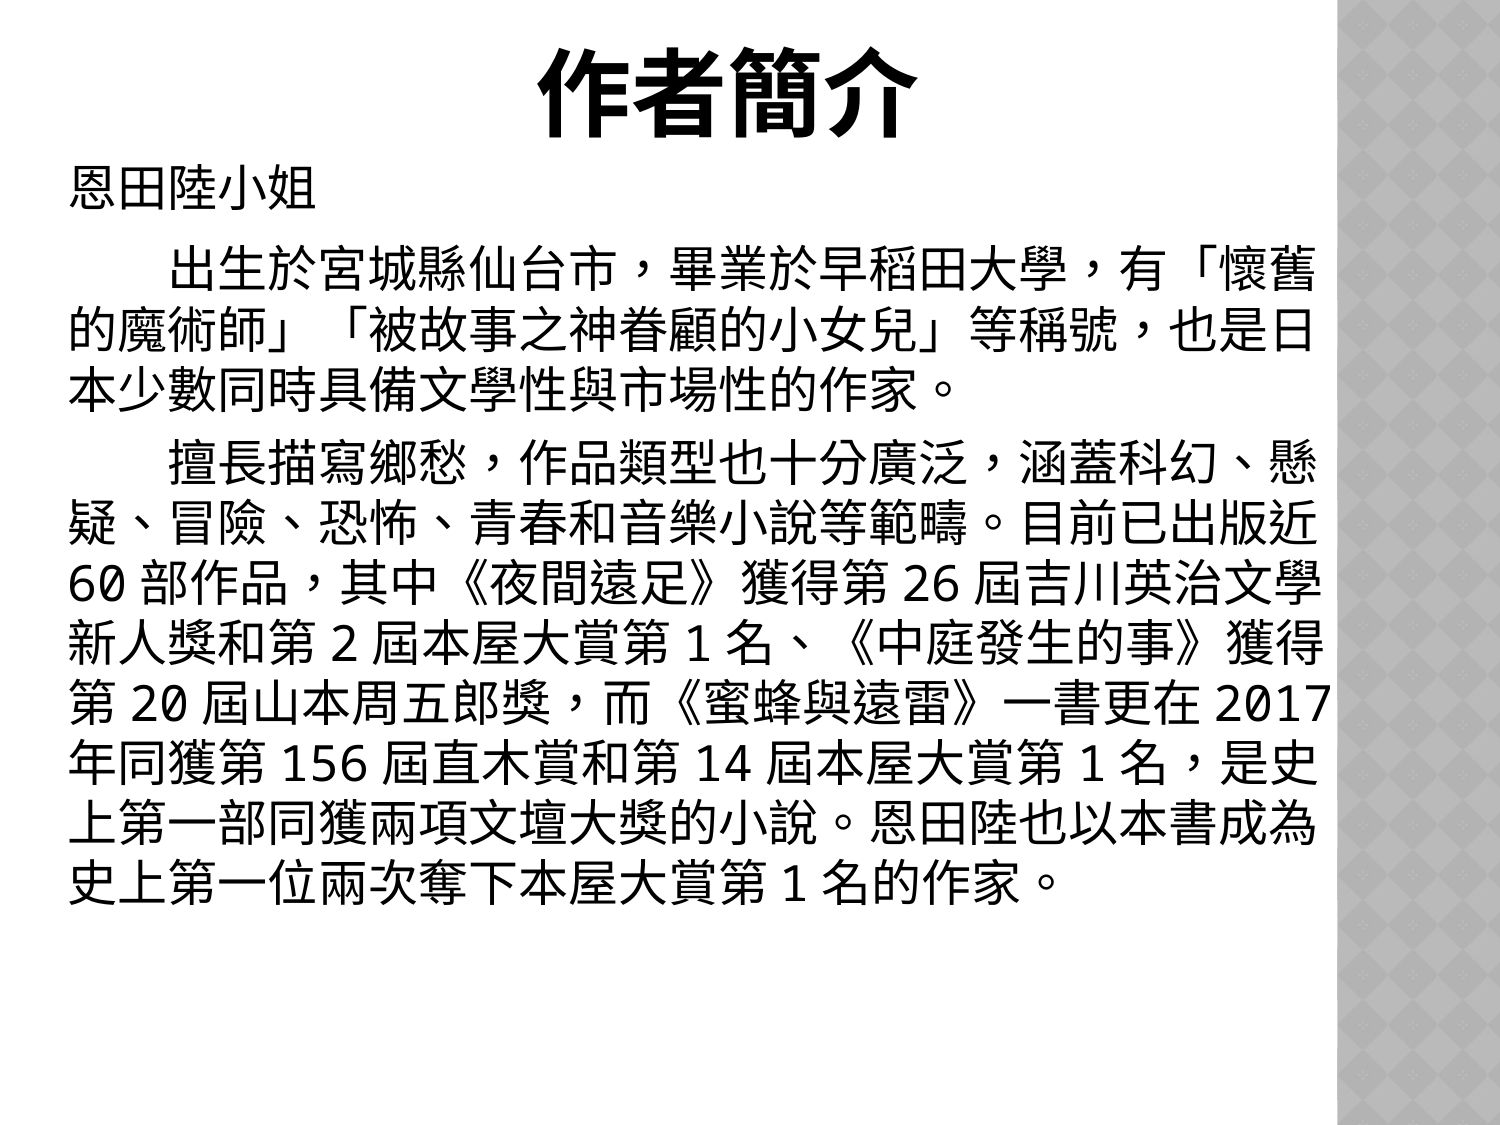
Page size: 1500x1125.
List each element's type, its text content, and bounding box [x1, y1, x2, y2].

title 作者簡介 [525, 30, 928, 149]
list 恩田陸小姐 出生於宮城縣仙台市，畢業於早稻田大學，有「懷舊的魔術師」「被故事之神眷顧的小女兒」等稱號，也是日本少數同時具備文學性與市場性的作家。 擅長描寫鄉愁，作品類型也十分廣泛，涵蓋科幻、懸疑、冒險、恐怖、青春和音樂小說等範疇。目前已出版近60部作品，其中《夜間遠足》獲得第26屆吉川英治文學新人獎和第2屆本屋大賞第1名、《中庭發生的事》獲得第20屆山本周五郎獎，而《蜜蜂與遠雷》一書更在2017年同獲第156屆直木賞和第14屆本屋大賞第1名，是史上第一部同獲兩項文壇大獎的小說。恩田陸也以本書成為史上第一位兩次奪下本屋大賞第1名的作家。 [53, 149, 1353, 1005]
